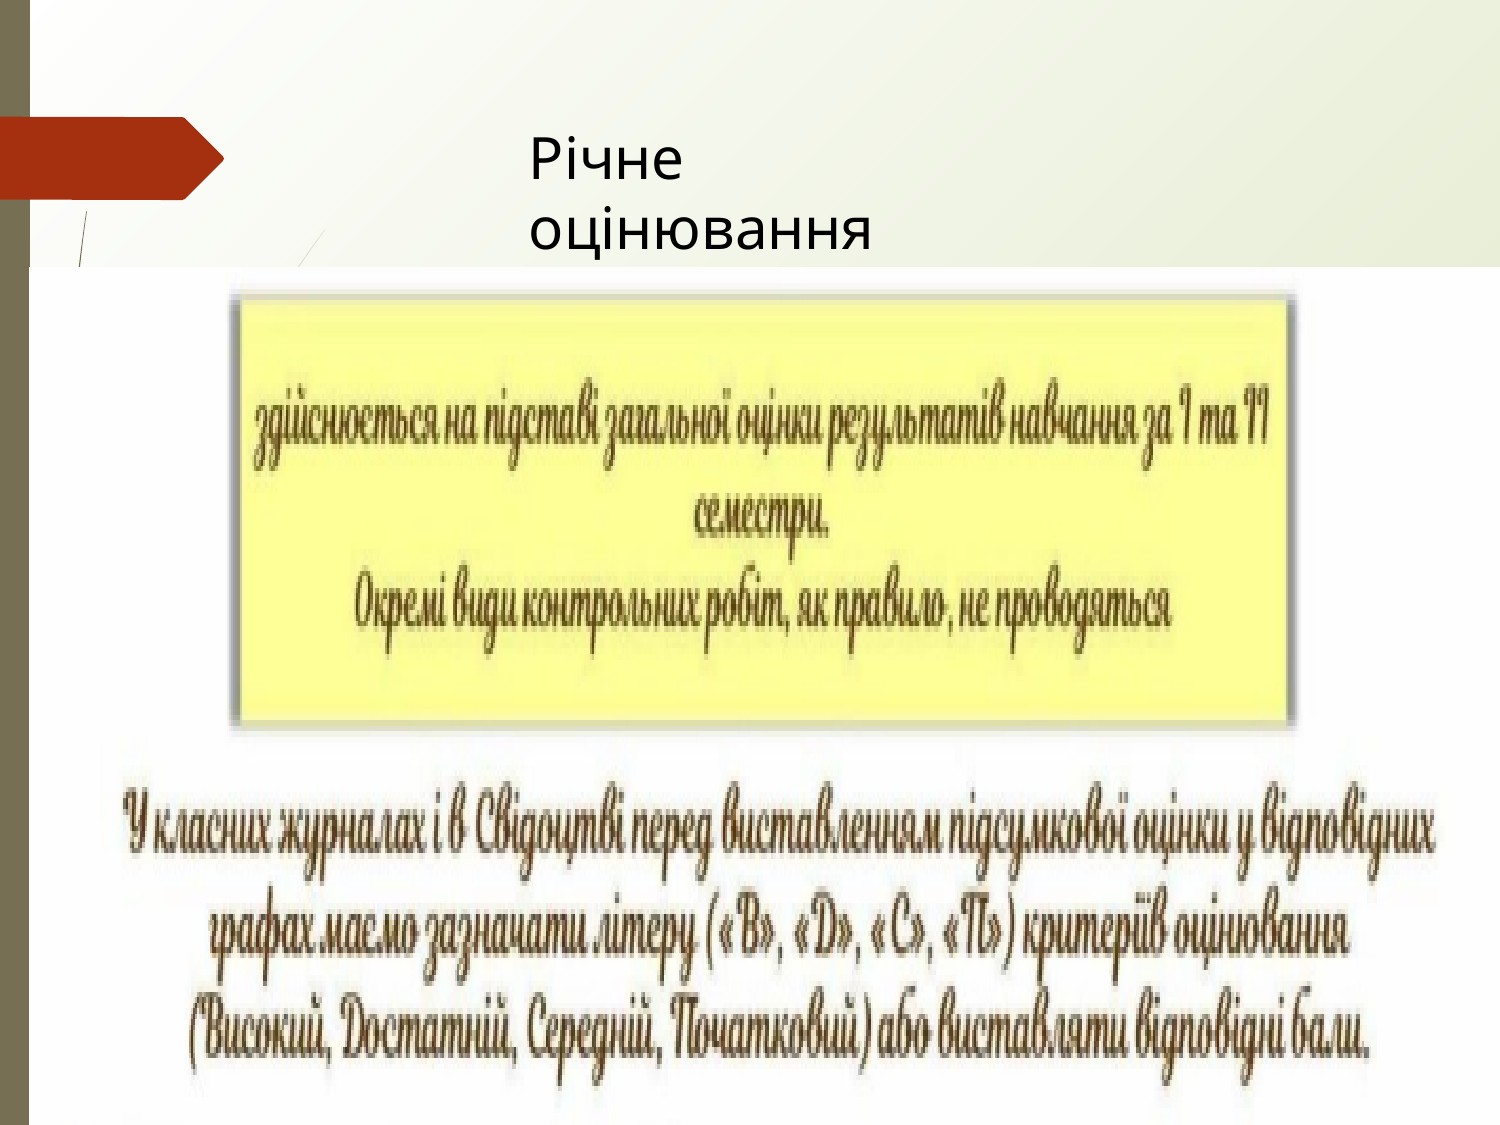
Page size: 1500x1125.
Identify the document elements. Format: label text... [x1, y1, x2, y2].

text_box Річне оцінювання [513, 113, 1046, 200]
picture [29, 266, 1500, 1125]
